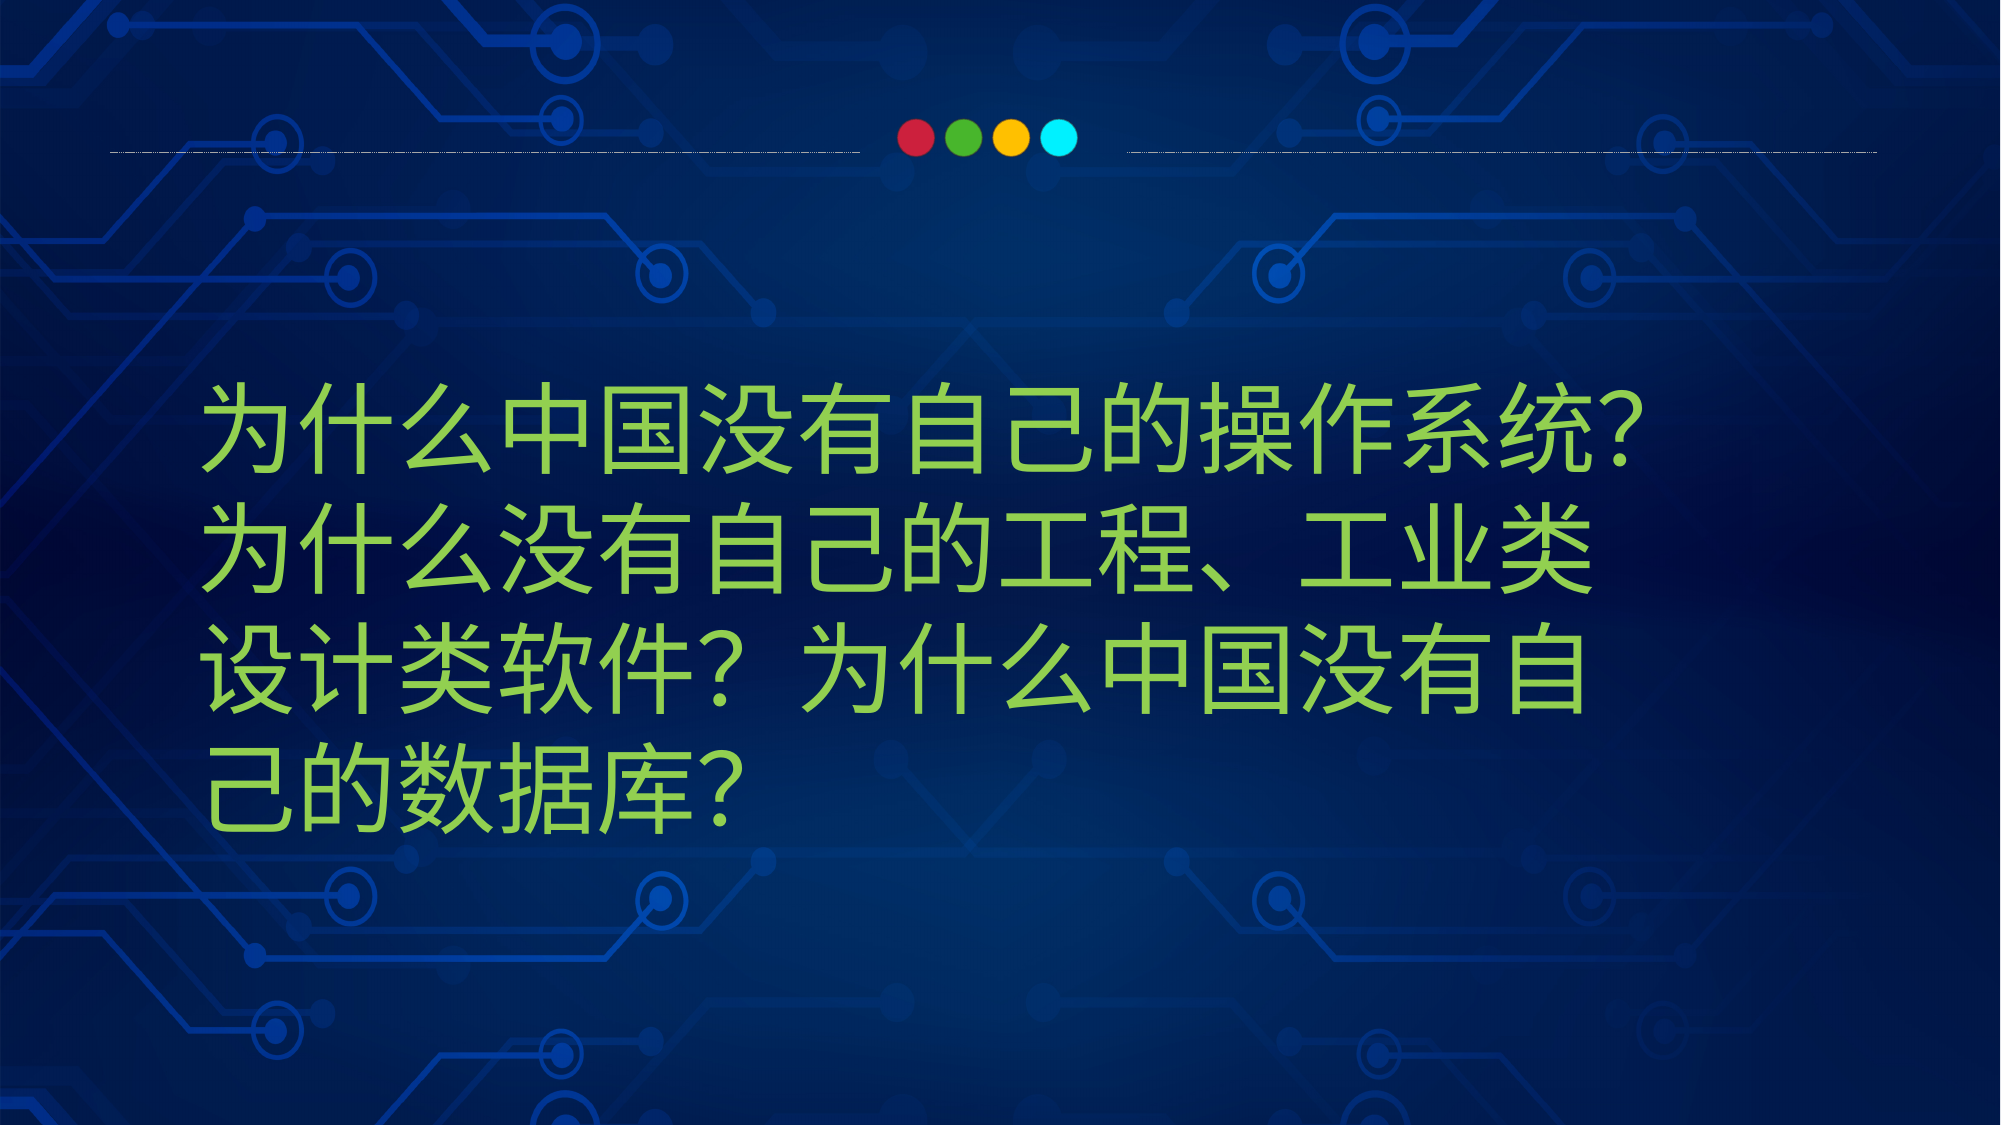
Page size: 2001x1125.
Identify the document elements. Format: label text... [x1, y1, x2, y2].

text_box 为什么中国没有自己的操作系统？为什么没有自己的工程、工业类设计类软件？为什么中国没有自己的数据库？ [181, 358, 1667, 854]
picture [0, 0, 2001, 1125]
